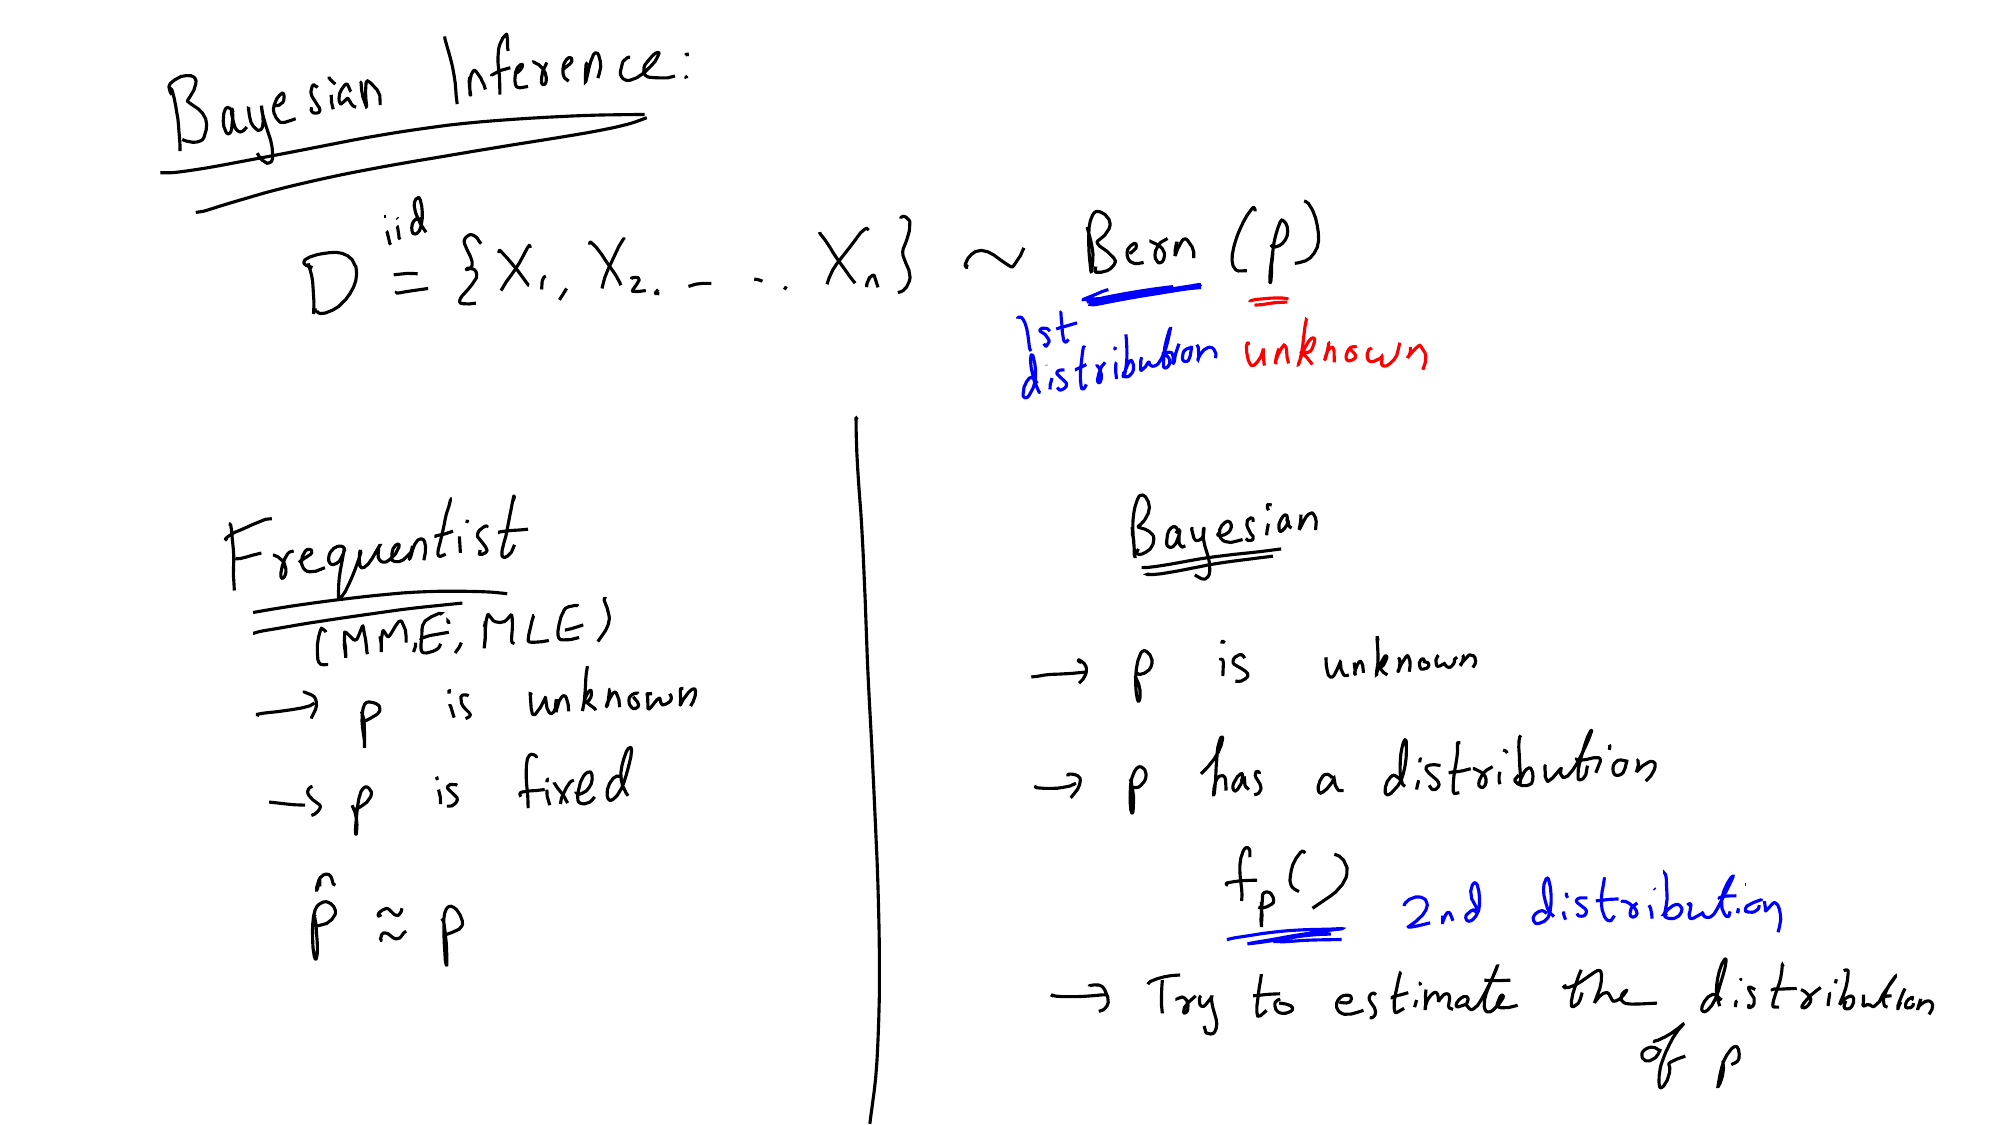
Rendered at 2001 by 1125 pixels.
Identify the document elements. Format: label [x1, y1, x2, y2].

text_box [1226, 928, 1344, 945]
text_box [1031, 659, 1088, 684]
text_box [1246, 297, 1426, 370]
text_box [1017, 316, 1023, 332]
text_box [1051, 984, 1109, 1012]
text_box [1200, 737, 1261, 795]
text_box [256, 598, 696, 748]
text_box [1035, 774, 1081, 798]
text_box [1533, 873, 1781, 933]
text_box [1325, 636, 1476, 678]
text_box [1134, 650, 1153, 702]
text_box [964, 247, 1025, 268]
text_box [160, 34, 688, 213]
text_box [269, 786, 372, 835]
text_box [312, 874, 463, 966]
text_box [1563, 969, 1654, 1007]
text_box [1129, 766, 1147, 814]
text_box [1087, 211, 1194, 273]
text_box [855, 417, 880, 1124]
text_box [1226, 847, 1347, 928]
text_box [225, 496, 529, 634]
text_box [1220, 641, 1248, 682]
text_box [436, 777, 458, 807]
text_box [519, 747, 632, 809]
text_box [754, 216, 911, 293]
text_box [1253, 974, 1293, 1017]
text_box [303, 252, 357, 314]
text_box [1231, 200, 1319, 283]
text_box [384, 197, 712, 304]
text_box [1641, 1046, 1654, 1062]
text_box [1132, 495, 1317, 580]
text_box [1336, 965, 1518, 1018]
text_box [1318, 730, 1656, 795]
text_box [1404, 882, 1480, 928]
text_box [1147, 974, 1217, 1034]
text_box [1023, 284, 1216, 398]
text_box [1654, 959, 1933, 1088]
